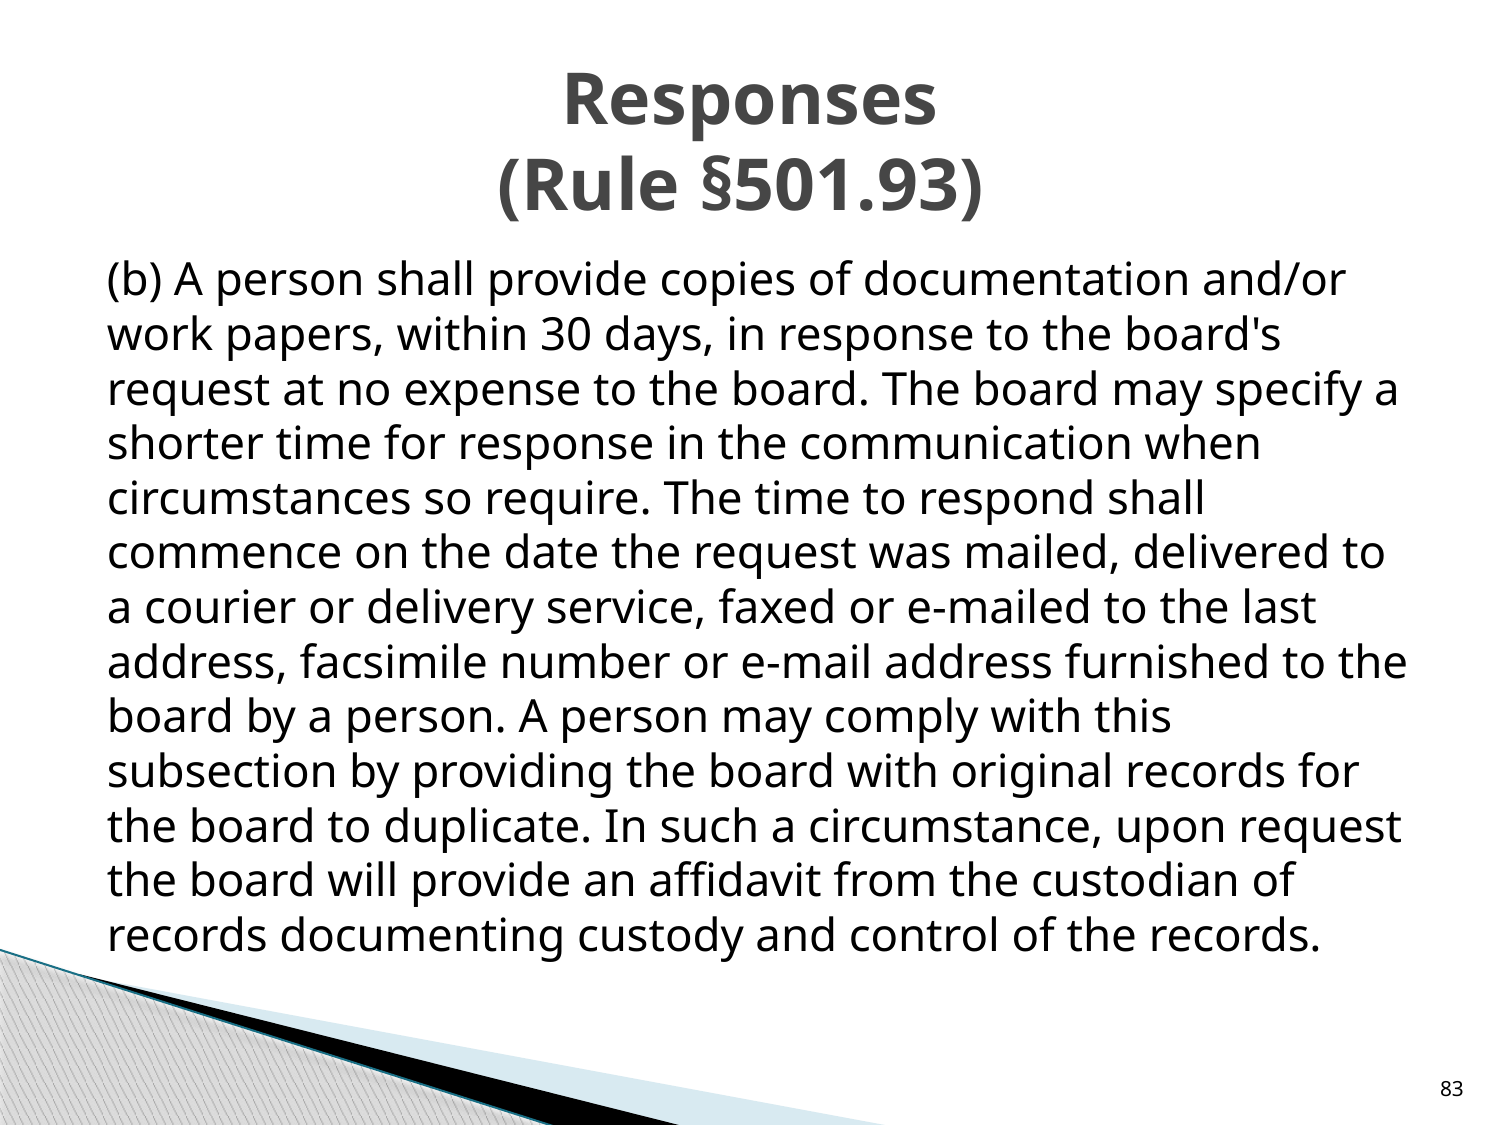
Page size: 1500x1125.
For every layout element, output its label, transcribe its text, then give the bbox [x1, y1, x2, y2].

title Responses (Rule §501.93) [75, 45, 1425, 233]
slide_number 83 [1418, 1051, 1479, 1112]
list (b) A person shall provide copies of documentation and/or work papers, within 30 days, in response to the board's request at no expense to the board. The board may specify a shorter time for response in the communication when circumstances so require. The time to respond shall commence on the date the request was mailed, delivered to a courier or delivery service, faxed or e-mailed to the last address, facsimile number or e-mail address furnished to the board by a person. A person may comply with this subsection by providing the board with original records for the board to duplicate. In such a circumstance, upon request the board will provide an affidavit from the custodian of records documenting custody and control of the records. [75, 243, 1425, 986]
